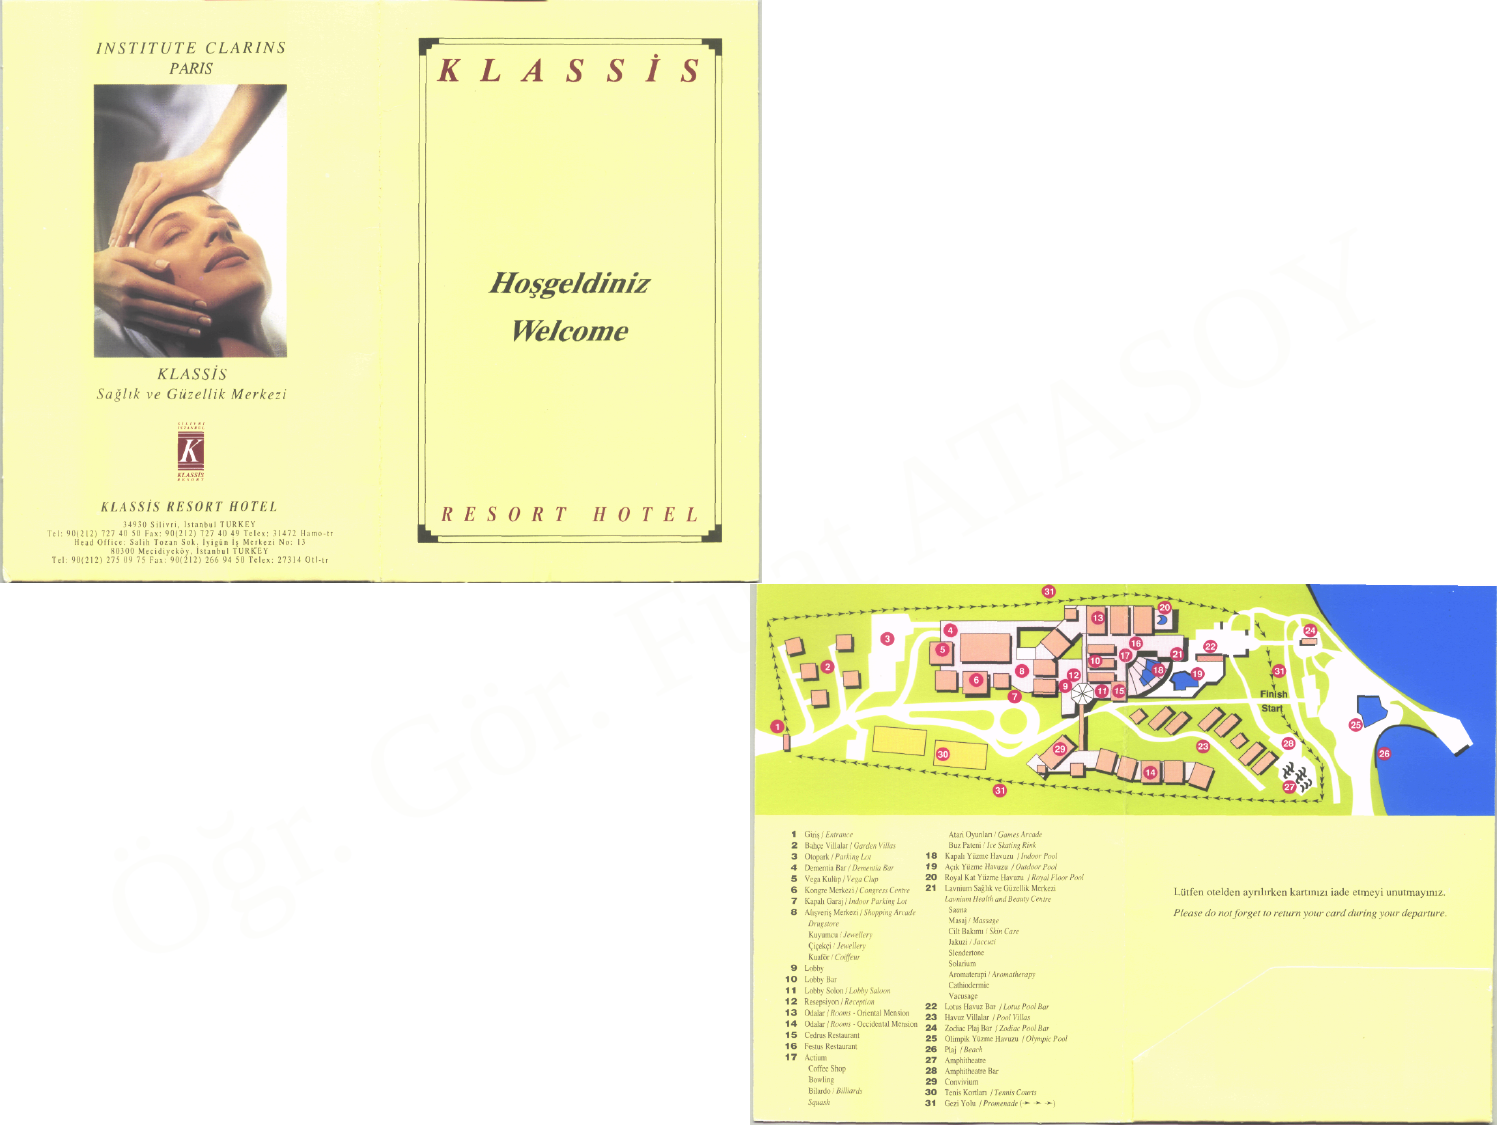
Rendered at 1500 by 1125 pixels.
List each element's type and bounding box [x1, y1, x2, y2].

picture [0, 0, 762, 583]
picture [749, 584, 1497, 1125]
